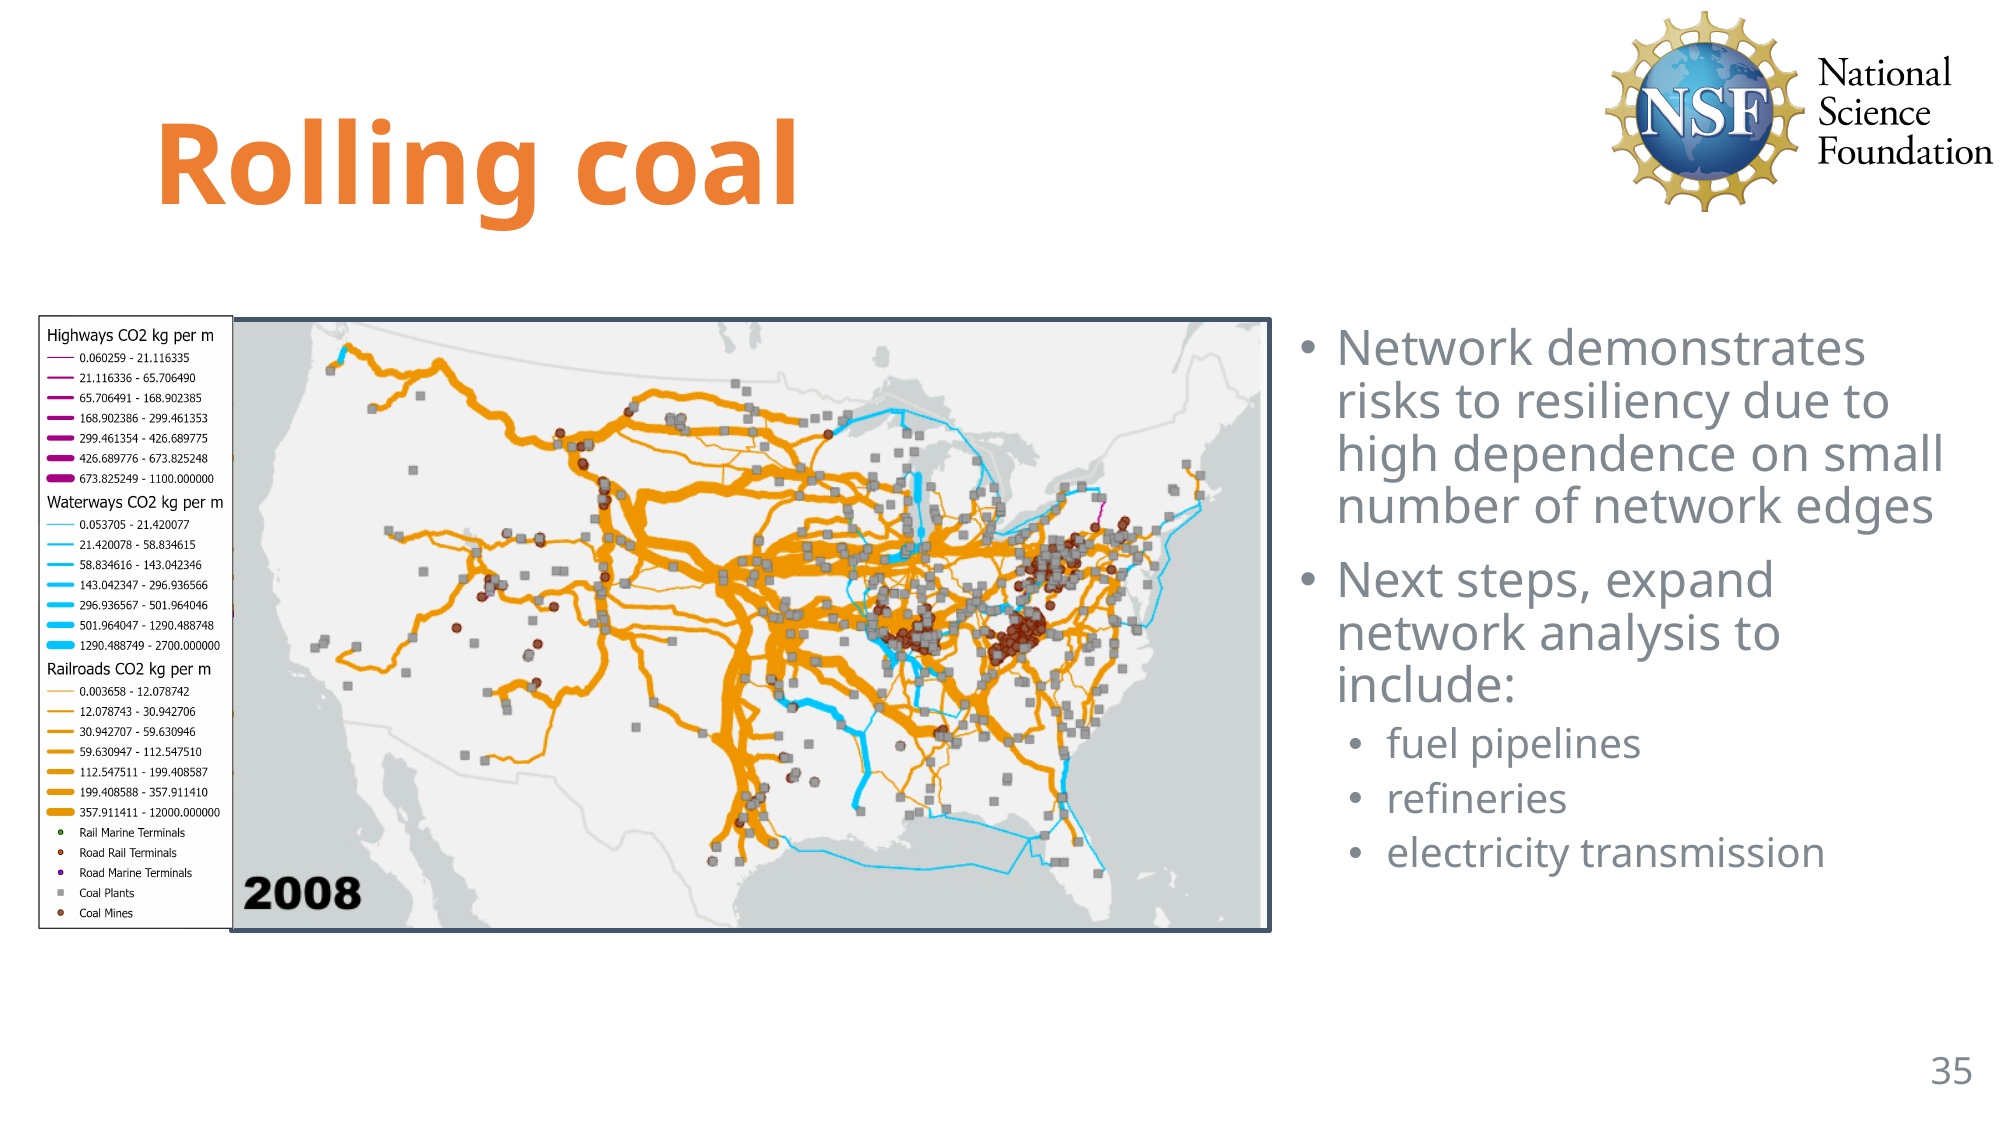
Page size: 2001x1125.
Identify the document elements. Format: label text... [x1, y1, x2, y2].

picture [1591, 0, 2000, 224]
title Rolling coal [137, 59, 1863, 278]
text_box Network demonstrates risks to resiliency due to high dependence on small number of network edges Next steps, expand network analysis to include: fuel pipelines refineries electricity transmission [1284, 315, 1962, 929]
picture [38, 315, 1268, 929]
slide_number 35 [1538, 1042, 1989, 1103]
